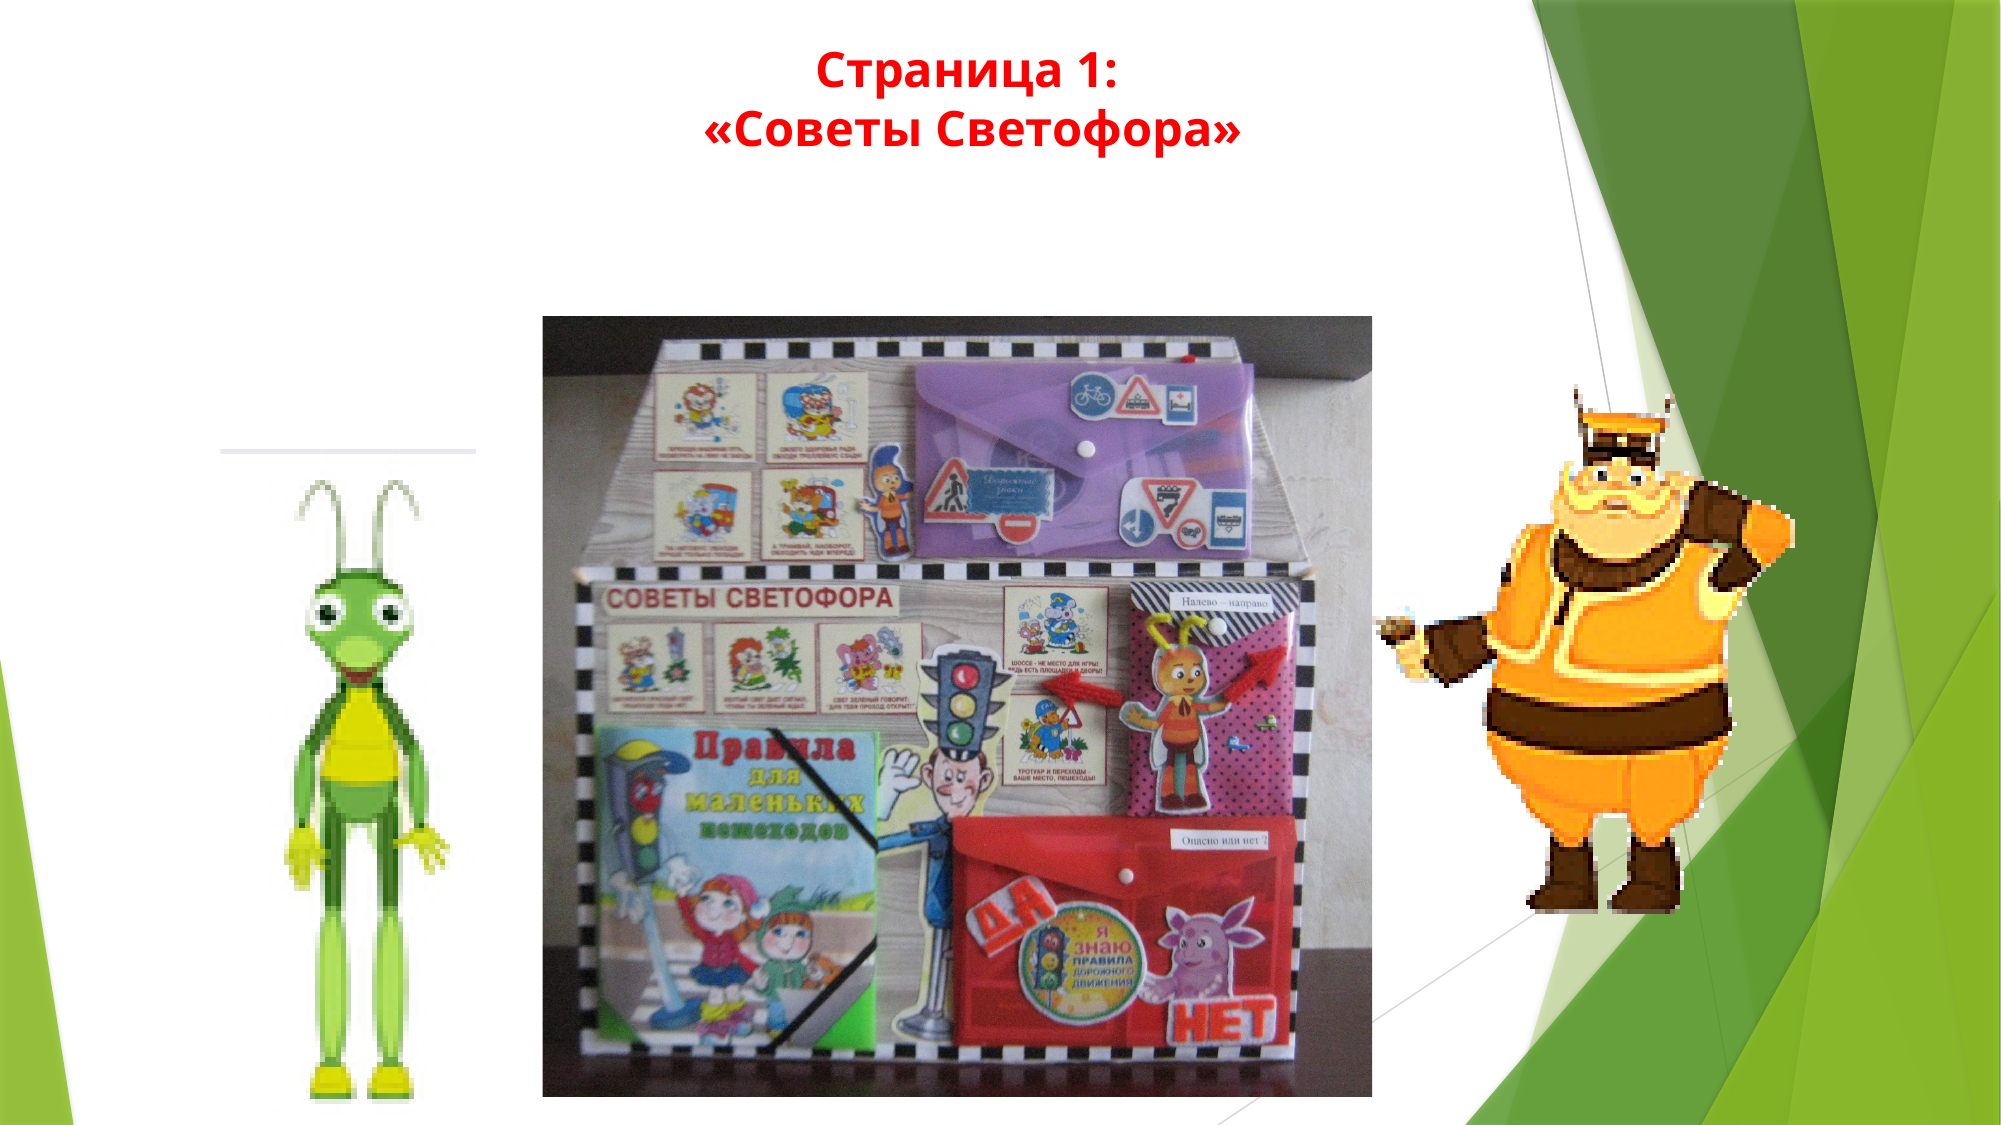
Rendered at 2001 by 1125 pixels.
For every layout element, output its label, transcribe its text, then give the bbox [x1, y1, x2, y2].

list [542, 315, 1373, 1097]
picture [219, 448, 477, 1125]
picture [1371, 356, 1811, 935]
title Страница 1: «Советы Светофора» [57, 31, 1889, 202]
